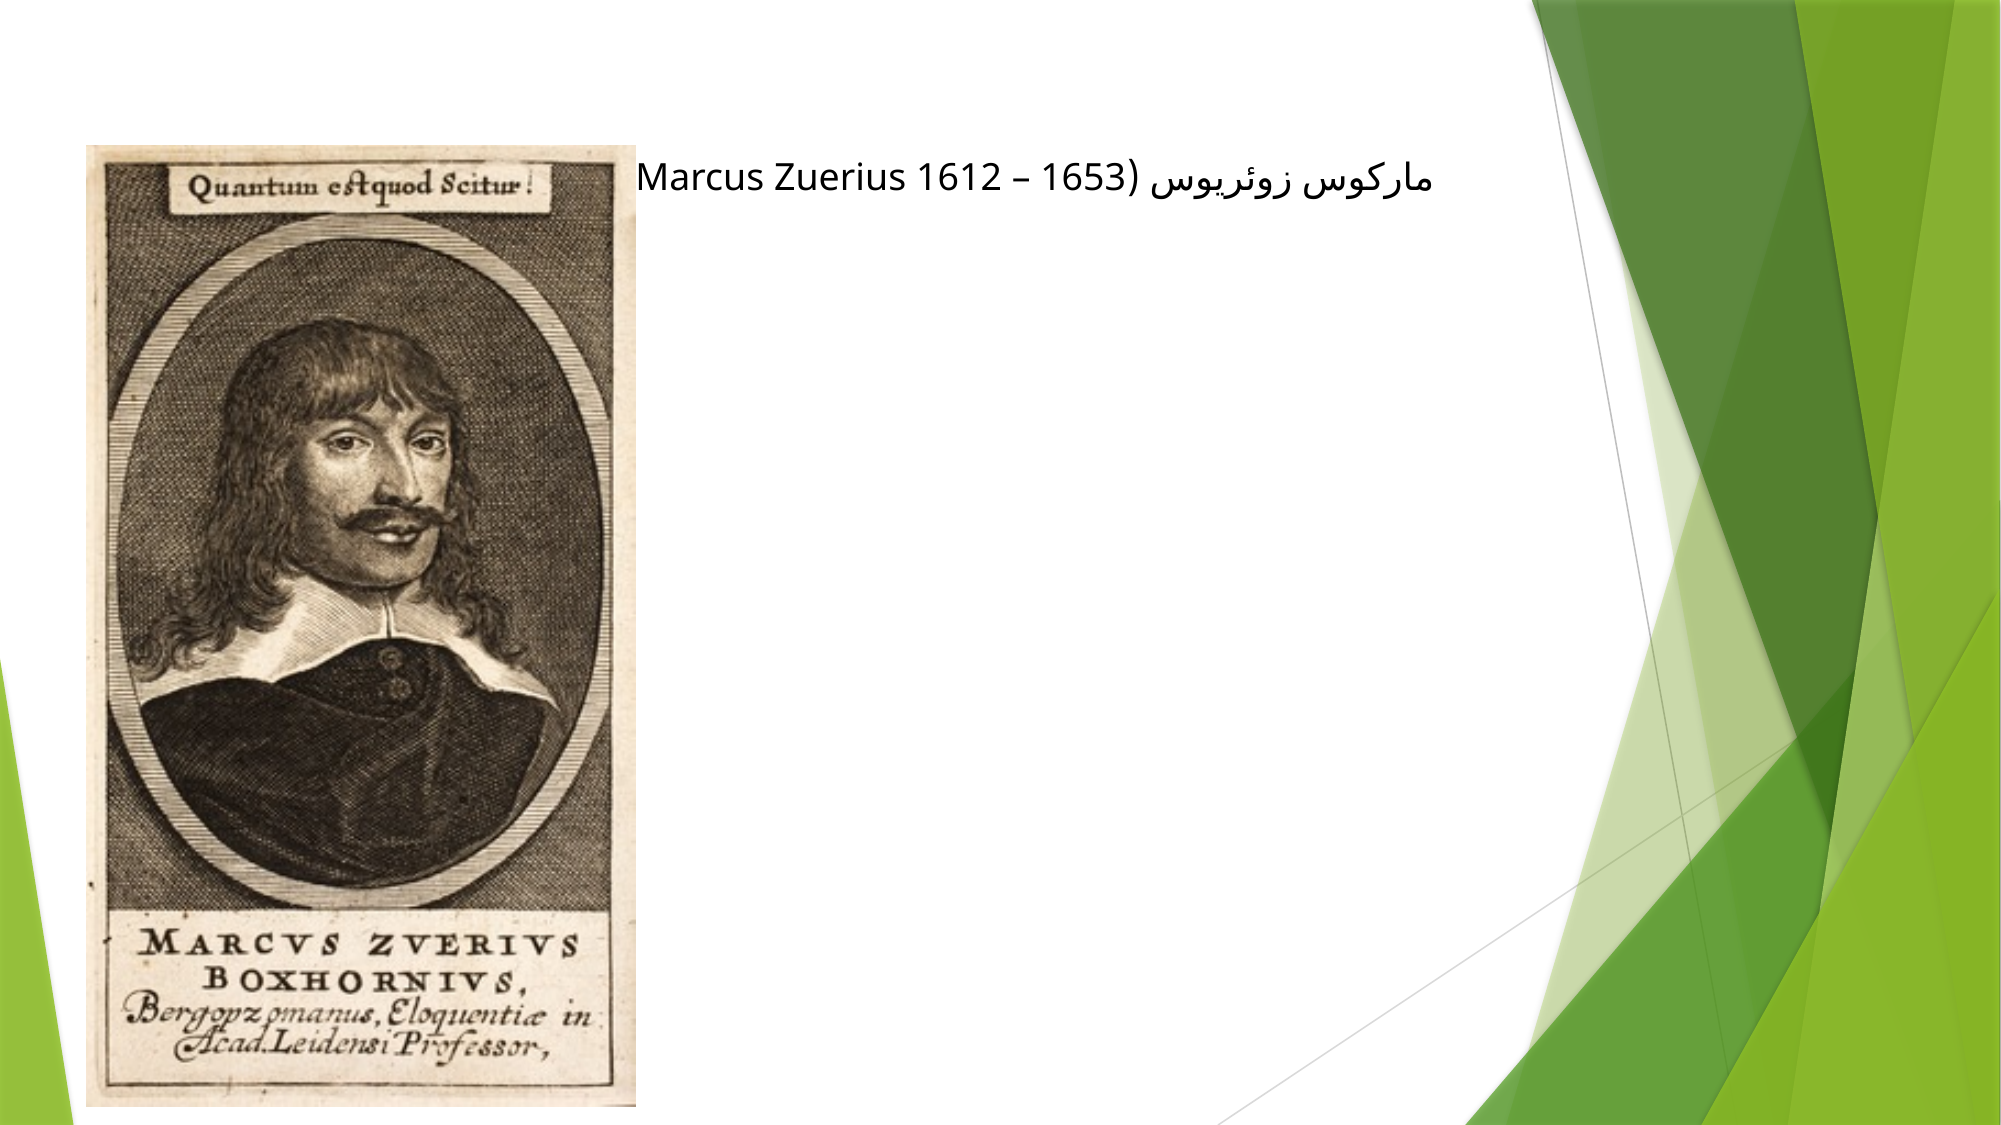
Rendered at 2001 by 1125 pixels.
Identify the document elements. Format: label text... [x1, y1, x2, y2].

picture [85, 144, 636, 1108]
text_box مارکوس زوئریوس (Marcus Zuerius 1612 – 1653) [637, 145, 1450, 746]
